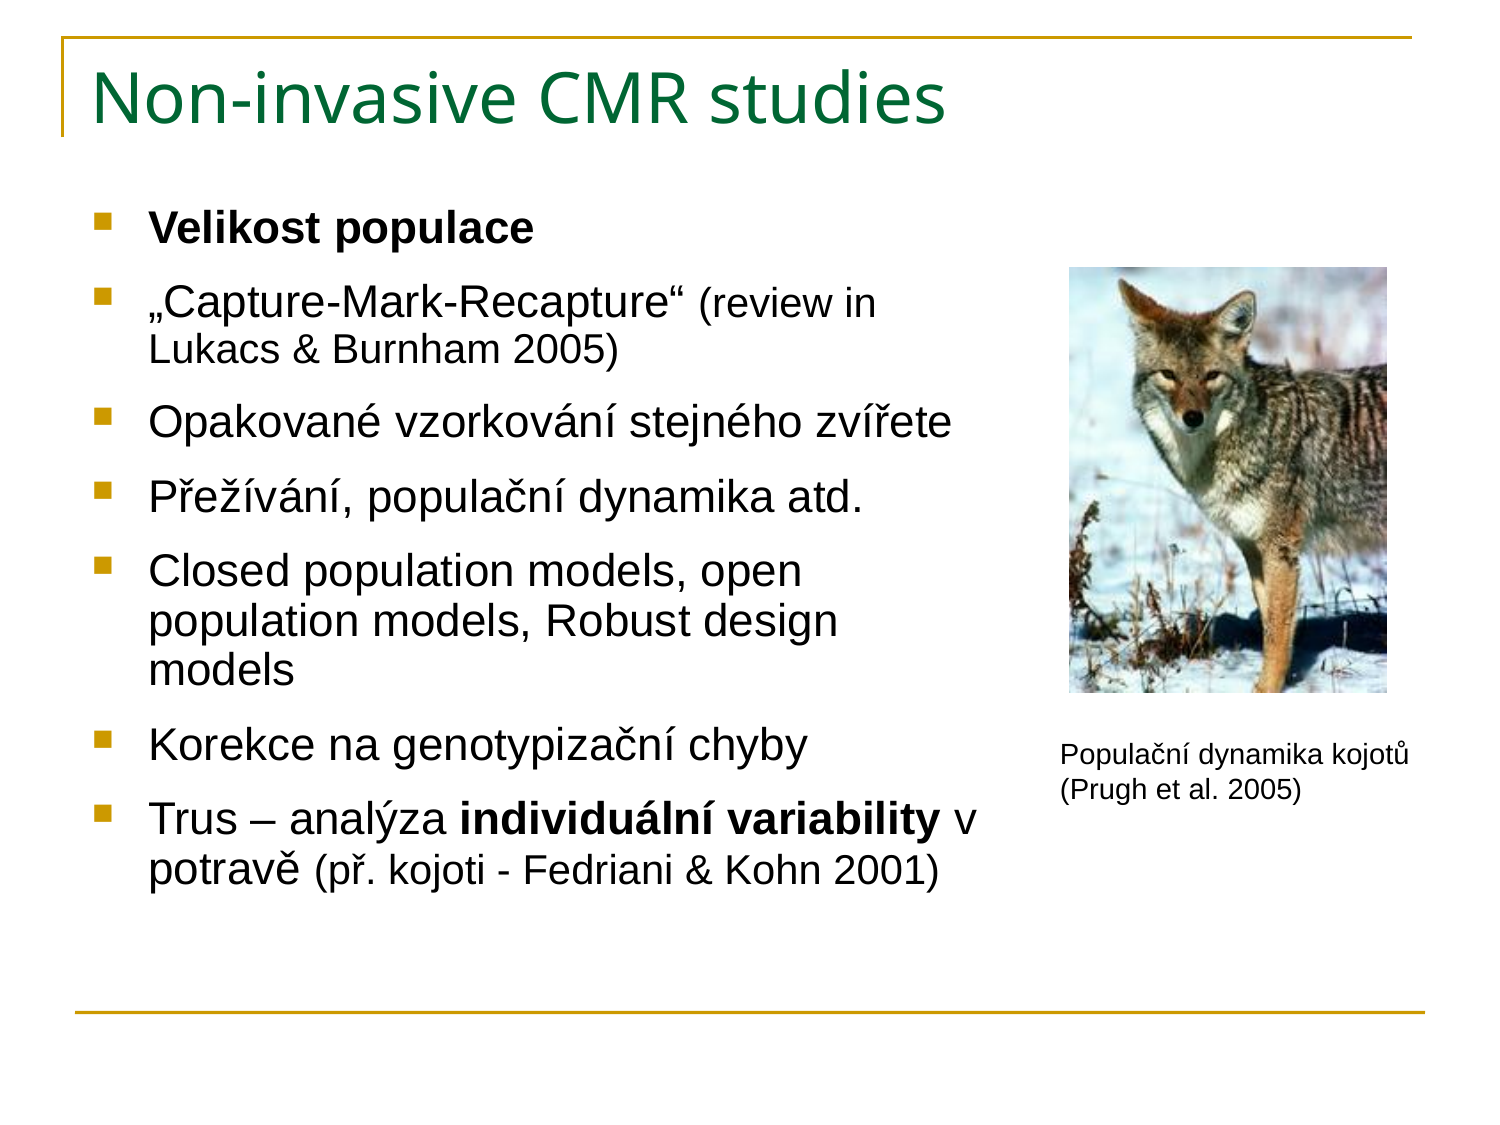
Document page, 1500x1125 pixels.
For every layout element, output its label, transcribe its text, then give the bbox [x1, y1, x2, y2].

title Non-invasive CMR studies [75, 45, 1425, 233]
picture [1068, 266, 1387, 693]
text_box Populační dynamika kojotů (Prugh et al. 2005) [1045, 727, 1427, 813]
list Velikost populace „Capture-Mark-Recapture“ (review in Lukacs & Burnham 2005) Opakované vzorkování stejného zvířete Přežívání, populační dynamika atd. Closed population models, open population models, Robust design models Korekce na genotypizační chyby Trus – analýza individuální variability v potravě (př. kojoti - Fedriani & Kohn 2001) [76, 196, 999, 941]
